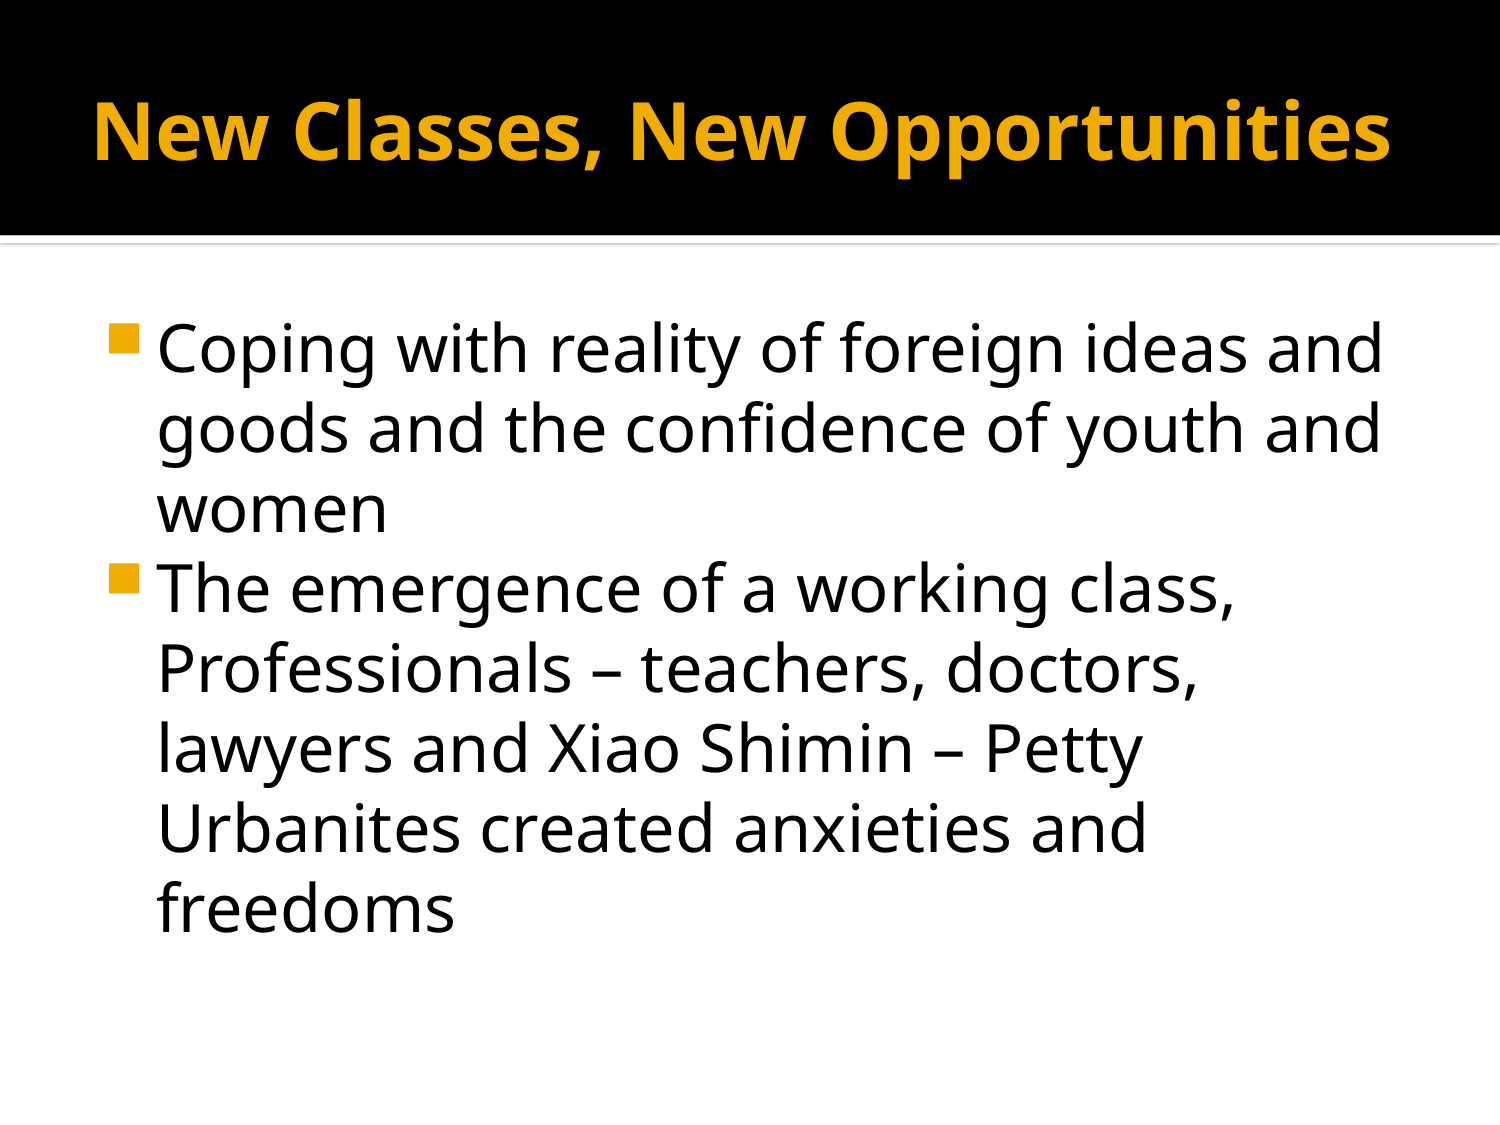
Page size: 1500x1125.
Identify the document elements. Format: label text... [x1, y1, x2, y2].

list Coping with reality of foreign ideas and goods and the confidence of youth and women The emergence of a working class, Professionals – teachers, doctors, lawyers and Xiao Shimin – Petty Urbanites created anxieties and freedoms [75, 291, 1425, 1050]
title New Classes, New Opportunities [75, 25, 1425, 231]
